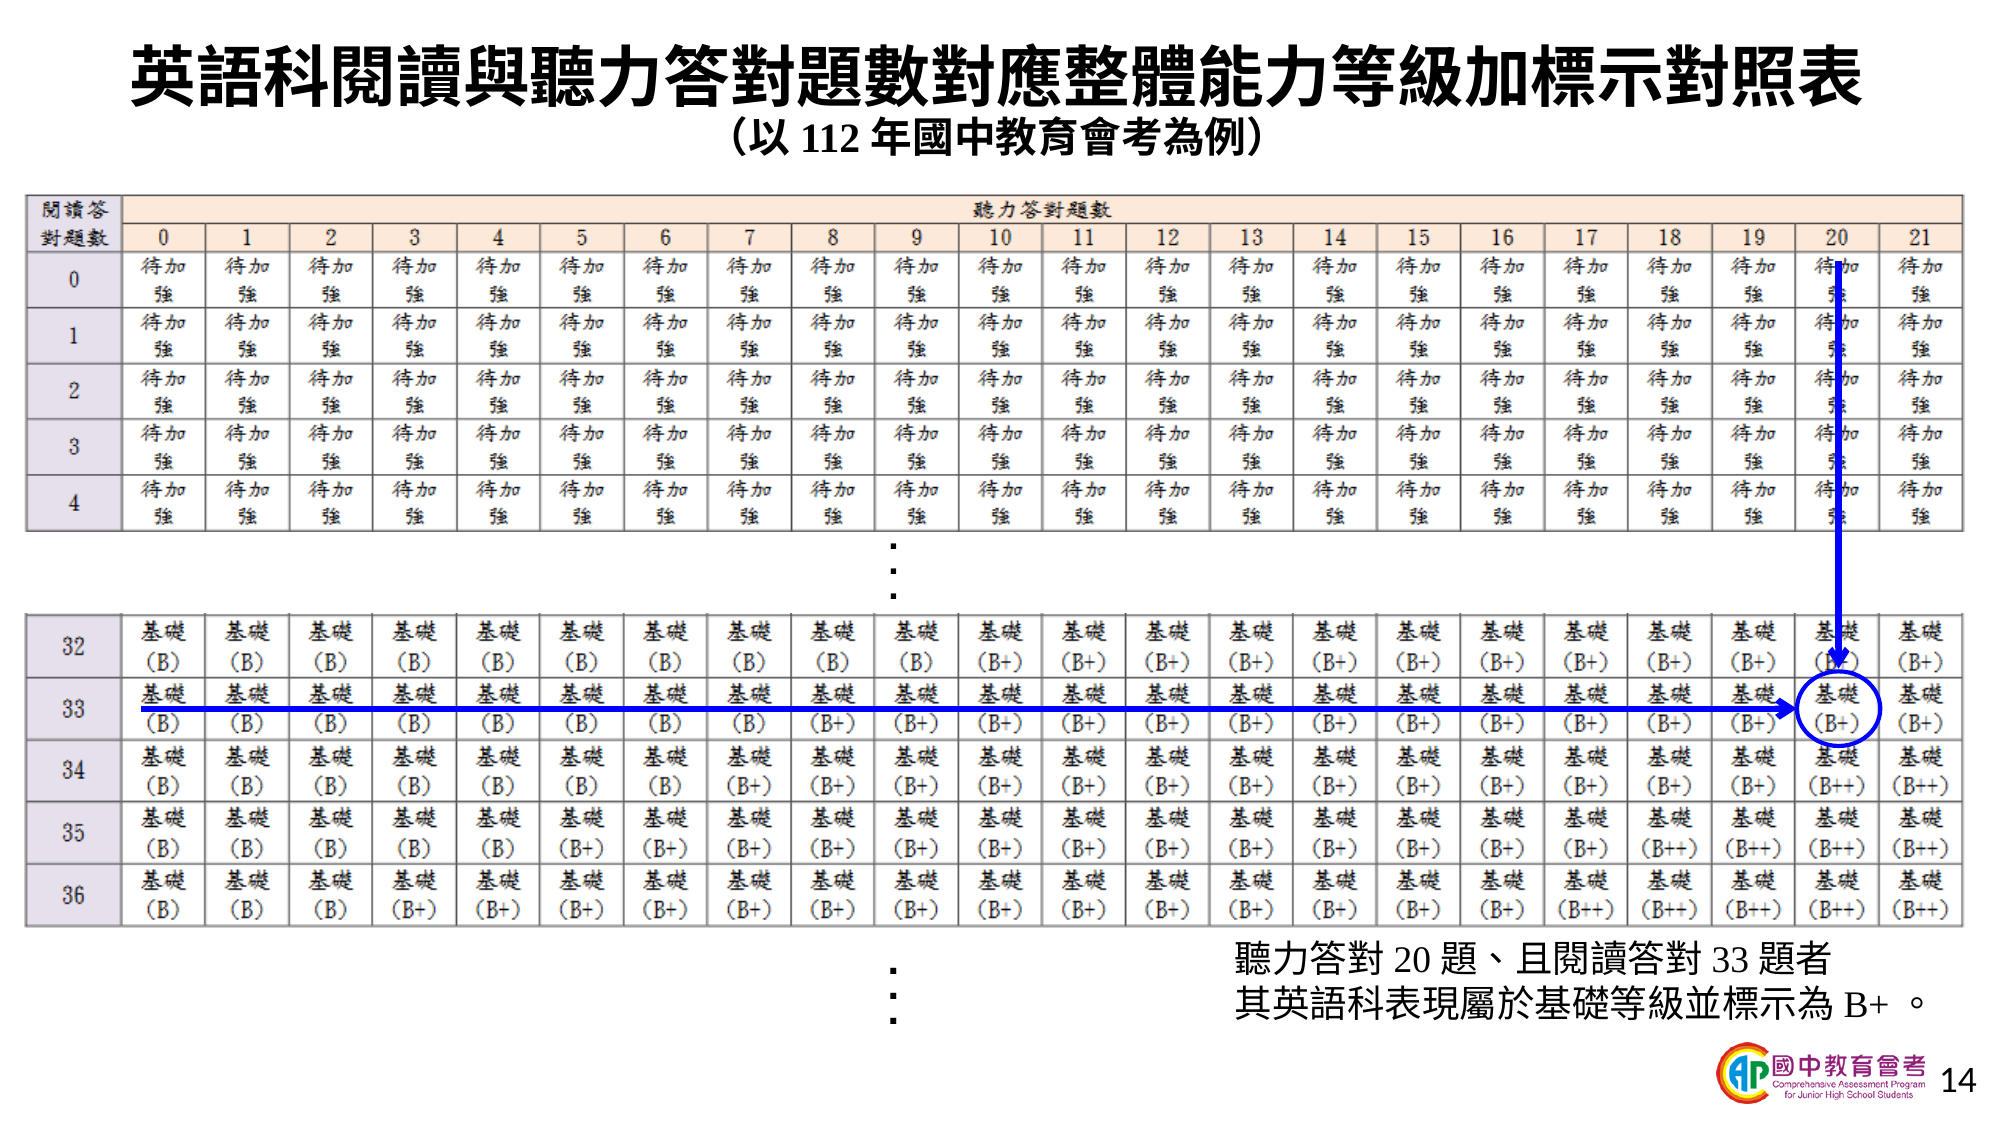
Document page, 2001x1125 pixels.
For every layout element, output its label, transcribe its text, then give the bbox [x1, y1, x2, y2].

picture [23, 613, 1974, 945]
text_box . . . [872, 950, 942, 1041]
text_box . . . [873, 532, 943, 613]
picture [1716, 1042, 1925, 1104]
title 英語科閱讀與聽力答對題數對應整體能力等級加標示對照表 （以112年國中教育會考為例） [0, 8, 1995, 197]
text_box 14 [1923, 1047, 2000, 1107]
picture [21, 192, 1965, 532]
text_box 聽力答對20題、且閱讀答對33題者 其英語科表現屬於基礎等級並標示為B+。 [1219, 945, 1960, 1033]
